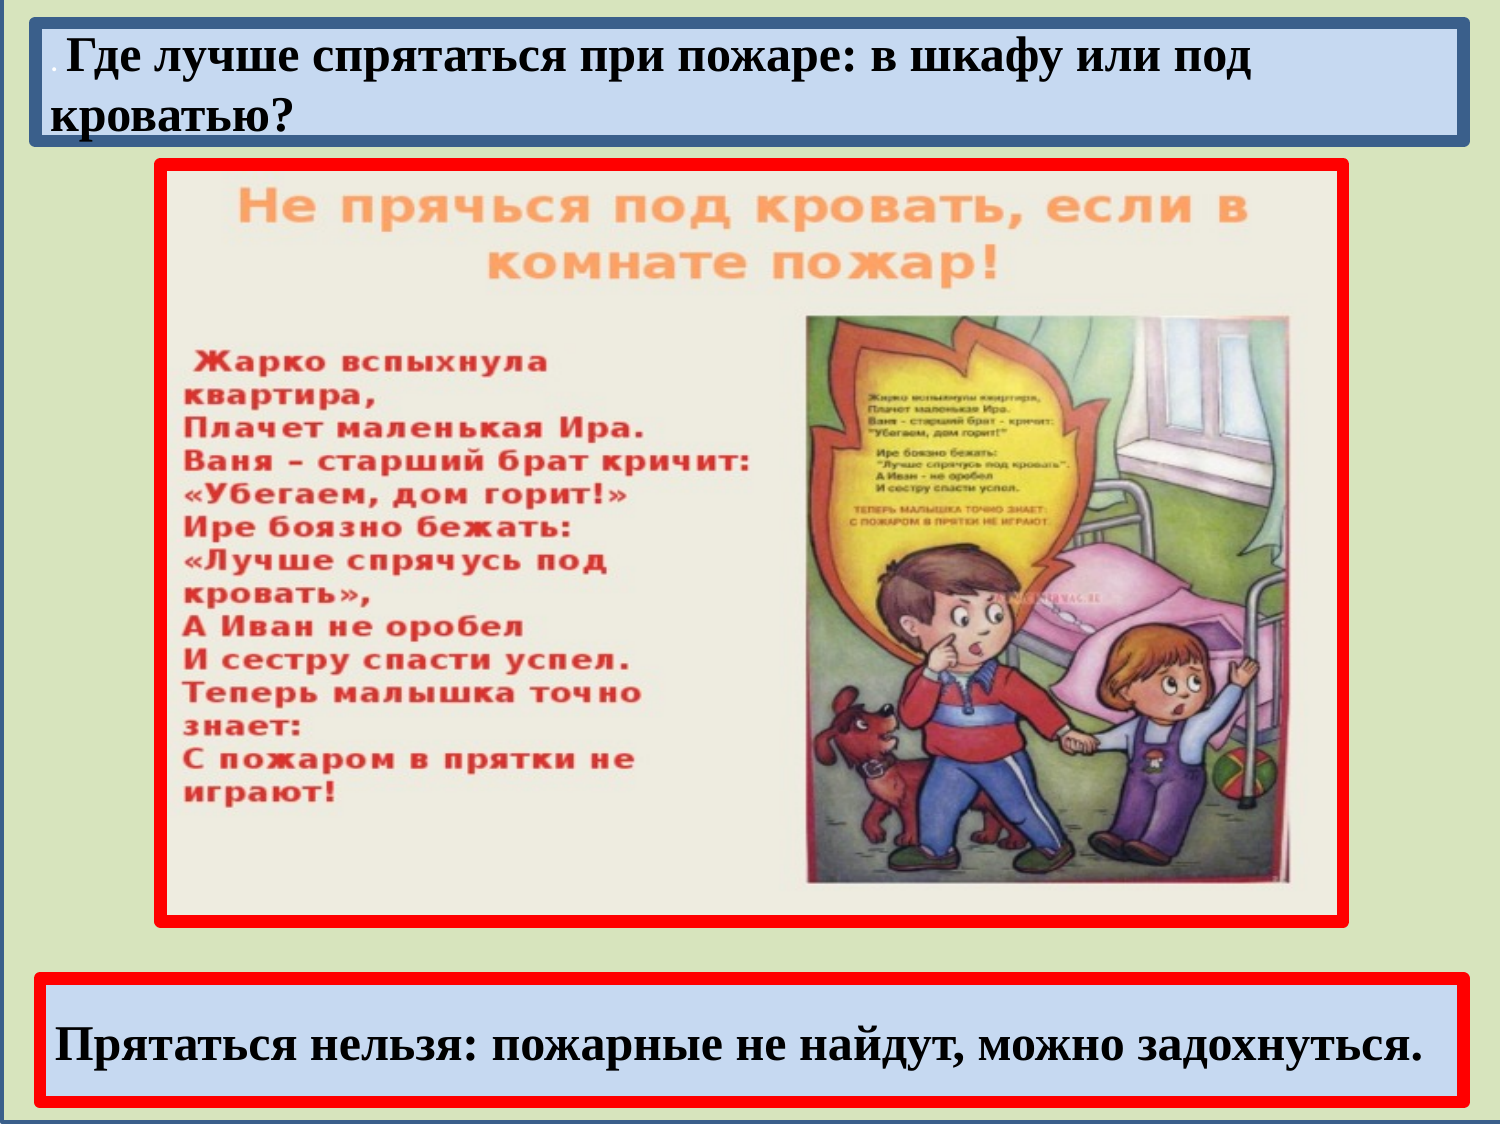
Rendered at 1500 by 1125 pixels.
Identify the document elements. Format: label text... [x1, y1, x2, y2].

text_box . Где лучше спрятаться при пожаре: в шкафу или под кроватью? [33, 21, 1466, 143]
picture [166, 170, 1338, 916]
text_box Прятаться нельзя: пожарные не найдут, можно задохнуться. [38, 976, 1466, 1104]
text_box [0, 0, 1500, 1124]
